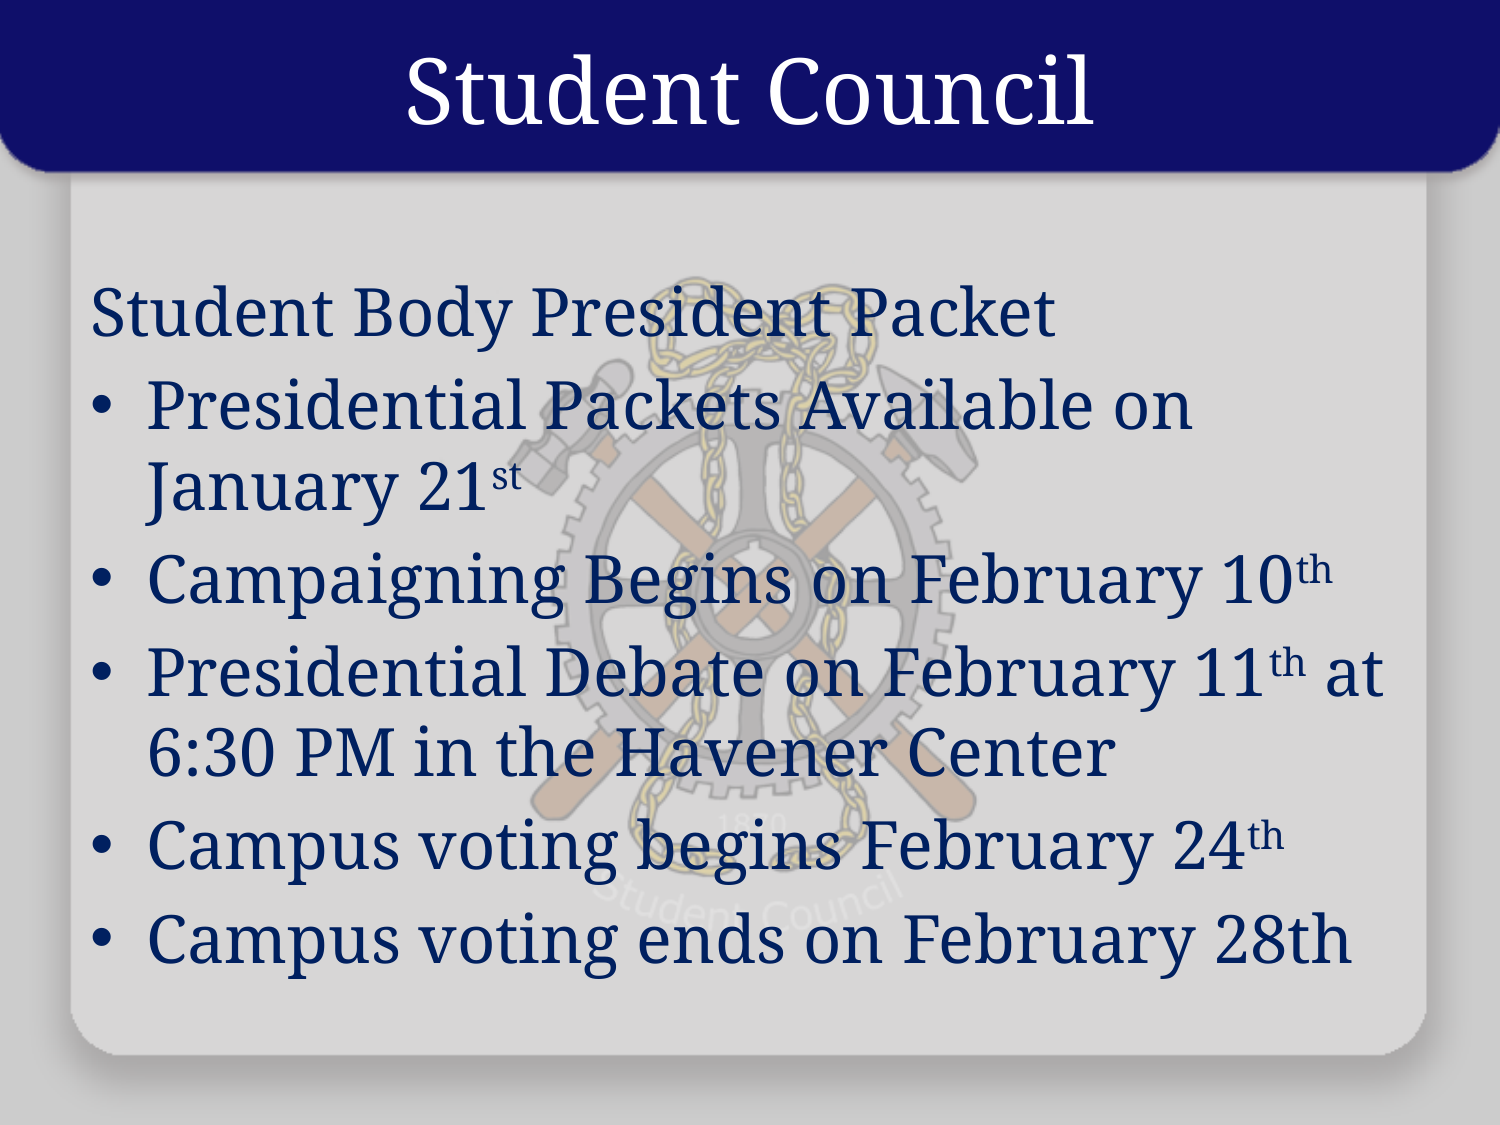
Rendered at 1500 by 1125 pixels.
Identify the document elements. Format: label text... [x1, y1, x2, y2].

list Student Body President Packet Presidential Packets Available on January 21st Campaigning Begins on February 10th Presidential Debate on February 11th at 6:30 PM in the Havener Center Campus voting begins February 24th Campus voting ends on February 28th [74, 262, 1426, 1006]
picture [0, 0, 1500, 1125]
title Student Council [74, 0, 1426, 176]
